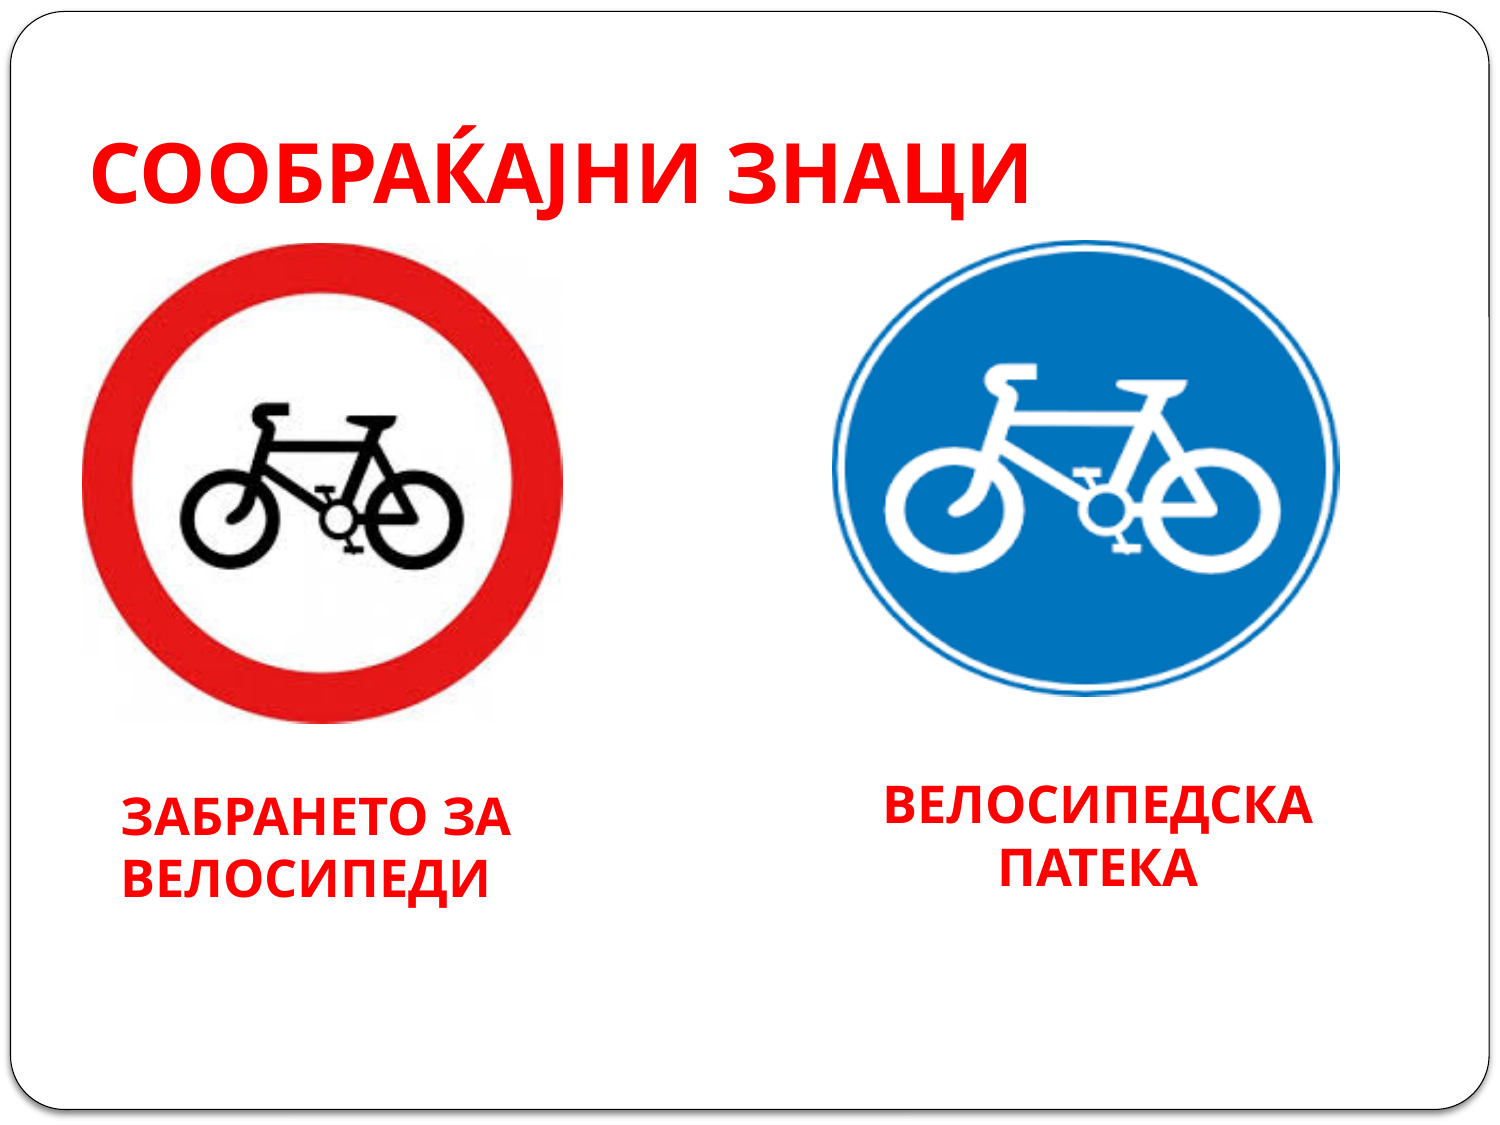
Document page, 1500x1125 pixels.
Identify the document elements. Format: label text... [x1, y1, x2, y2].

title СООБРАЌАЈНИ ЗНАЦИ [74, 41, 1425, 236]
text_box ВЕЛОСИПЕДСКА ПАТЕКА [830, 765, 1366, 911]
picture [832, 240, 1340, 697]
text_box ЗАБРАНЕТО ЗА ВЕЛОСИПЕДИ [107, 776, 616, 949]
picture [82, 243, 563, 724]
